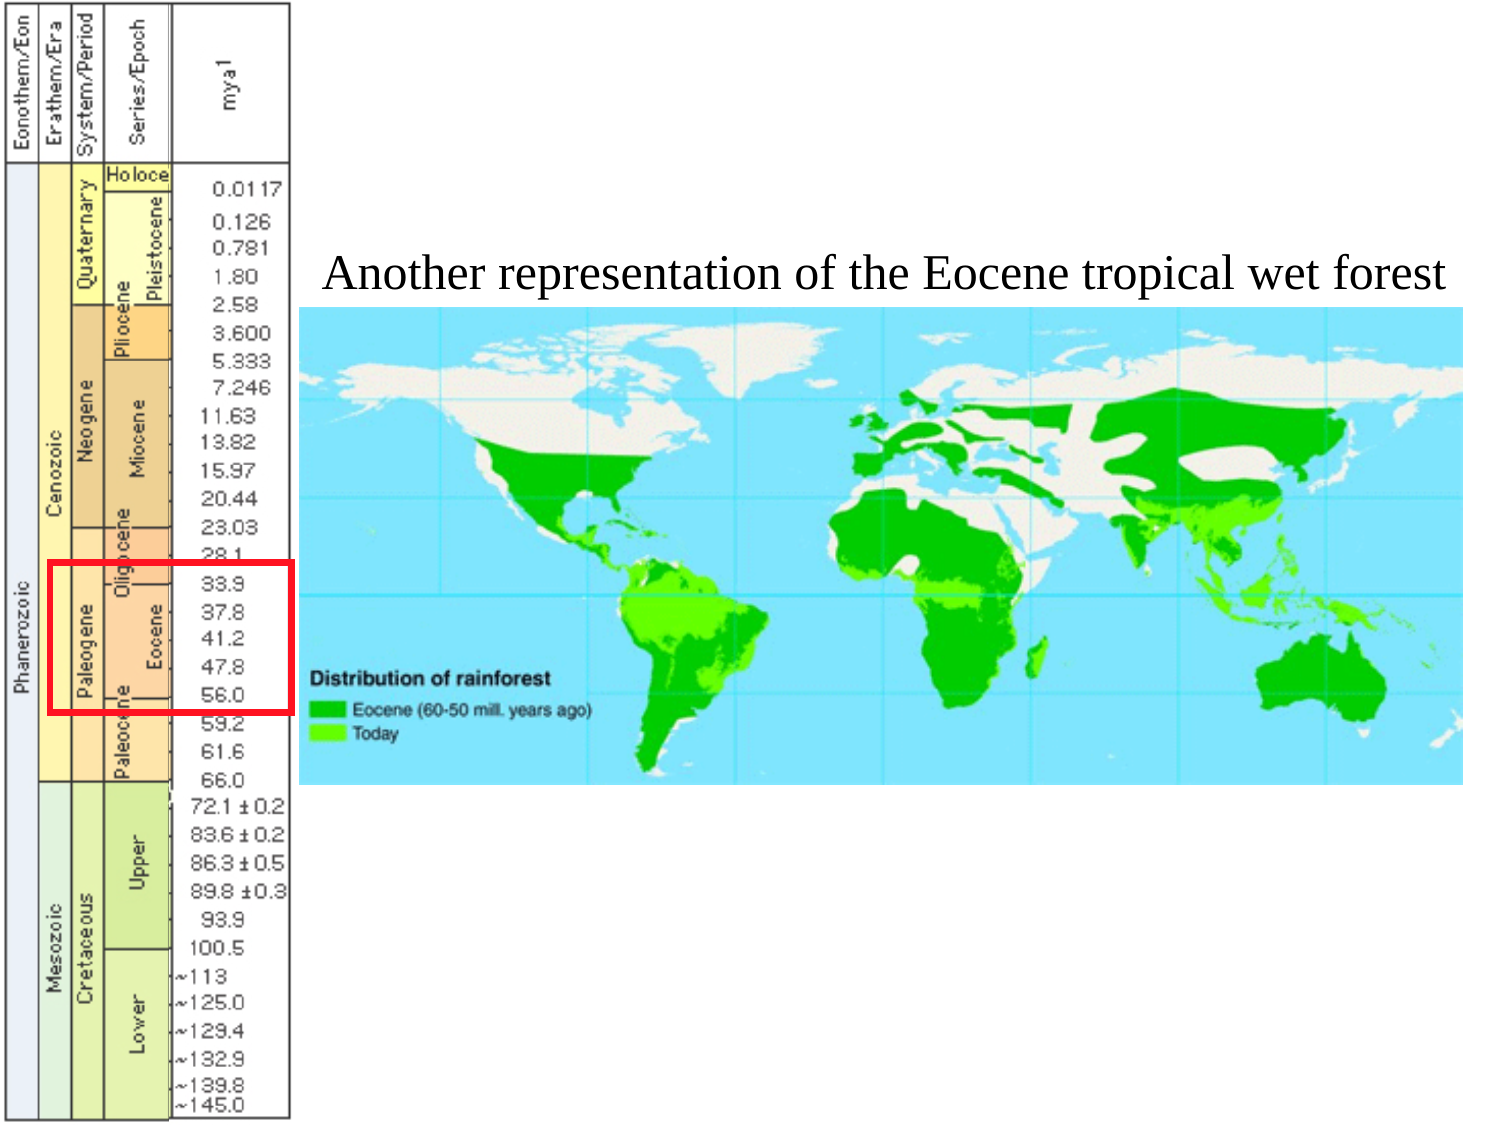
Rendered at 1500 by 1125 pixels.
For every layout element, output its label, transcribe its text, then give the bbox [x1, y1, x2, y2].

picture [299, 307, 1463, 786]
picture [0, 0, 292, 1125]
text_box Another representation of the Eocene tropical wet forest [306, 231, 1463, 307]
